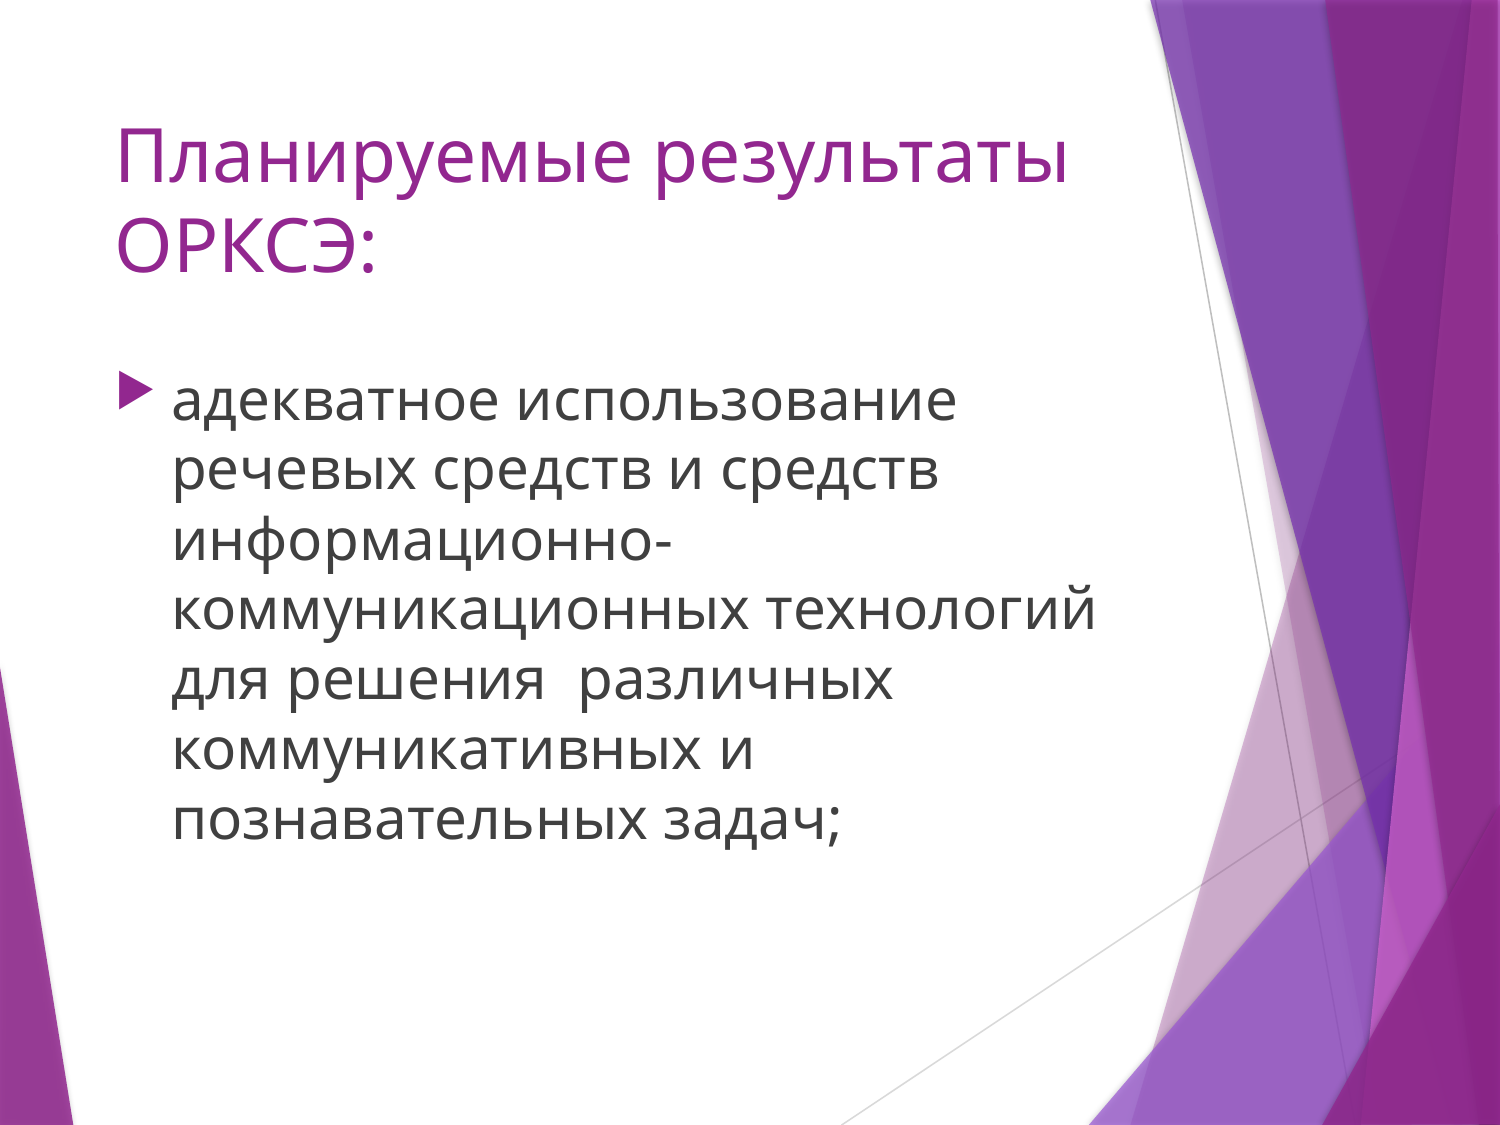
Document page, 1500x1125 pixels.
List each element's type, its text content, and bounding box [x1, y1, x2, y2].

title Планируемые результаты ОРКСЭ: [99, 99, 1142, 317]
list адекватное использование речевых средств и средств информационно-коммуникационных технологий для решения различных коммуникативных и познавательных задач; [99, 354, 1142, 992]
